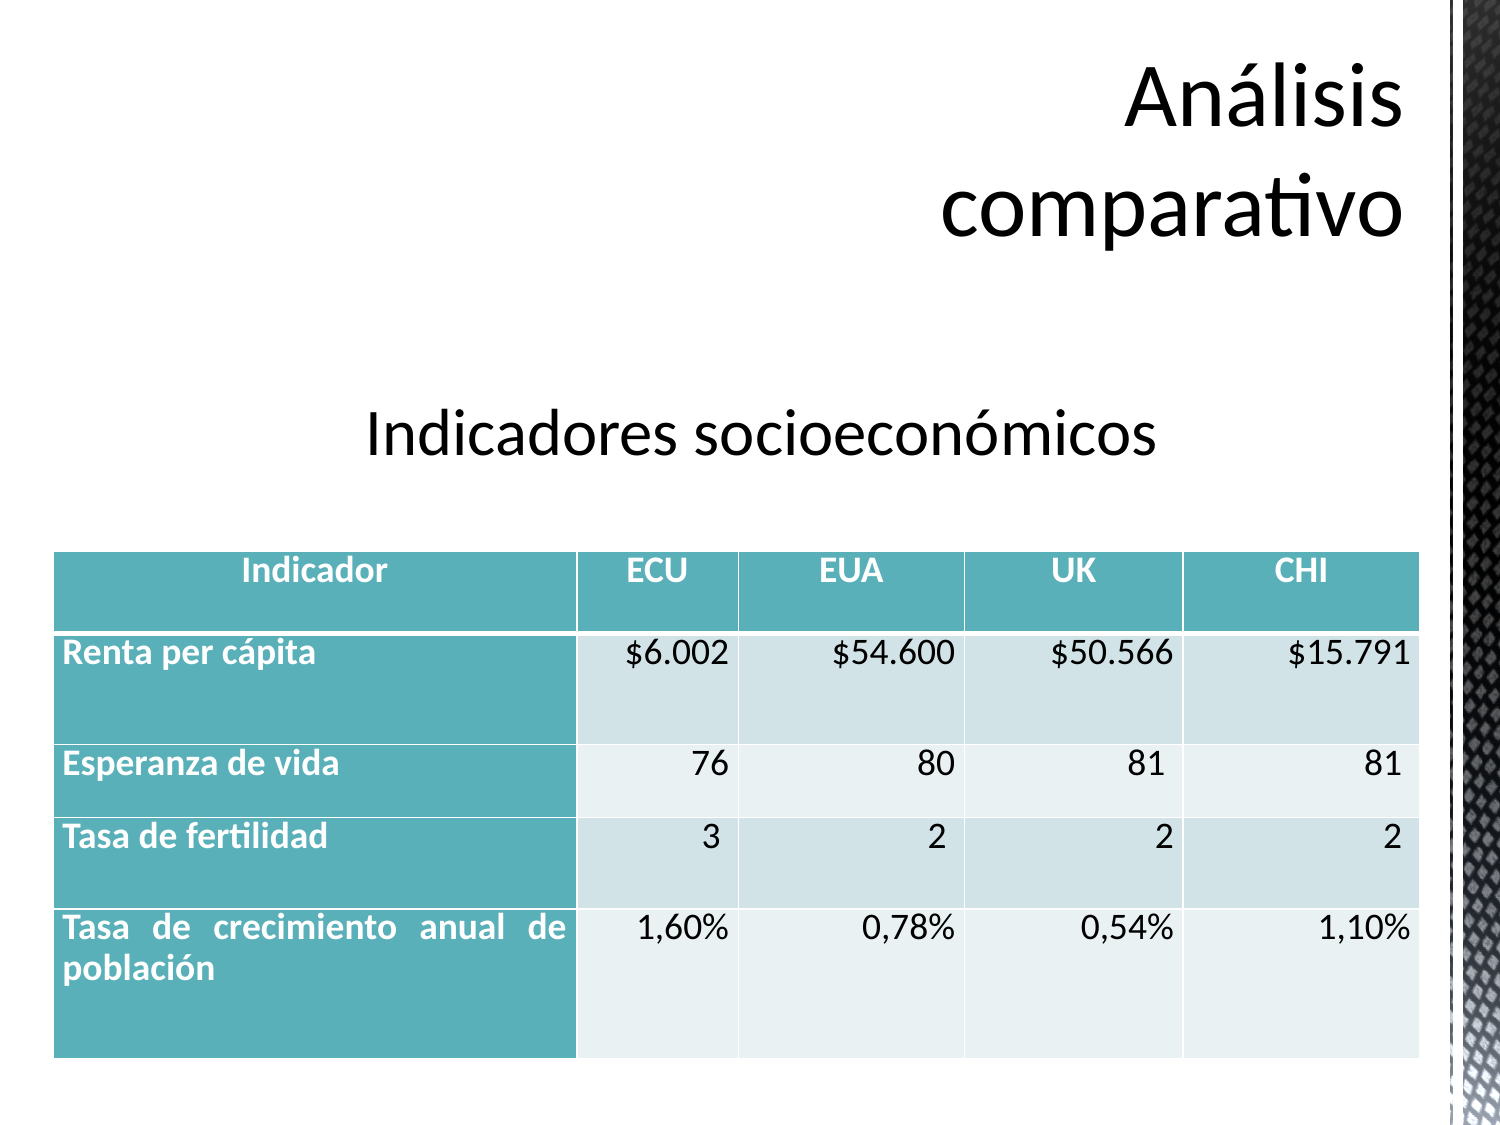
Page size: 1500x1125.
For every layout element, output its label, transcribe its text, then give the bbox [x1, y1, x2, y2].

table_header ECU [578, 552, 738, 631]
table_cell $15.791 [1184, 636, 1419, 744]
table_cell $50.566 [965, 636, 1182, 744]
table_cell Tasa de fertilidad [54, 818, 576, 908]
table_cell Renta per cápita [54, 636, 576, 744]
table_header EUA [739, 552, 964, 631]
table_cell 80 [739, 745, 964, 817]
picture [1447, 0, 1500, 1125]
table_cell 0,78% [739, 910, 964, 1058]
table_cell $54.600 [739, 636, 964, 744]
table_cell 2 [739, 818, 964, 908]
table_cell 81 [1184, 745, 1419, 817]
table_header Indicador [54, 552, 576, 631]
table_cell 1,60% [578, 910, 738, 1058]
table_cell 81 [965, 745, 1182, 817]
table_cell Tasa de crecimiento anual de población [54, 910, 576, 1058]
table_cell 1,10% [1184, 910, 1419, 1058]
table_header UK [965, 552, 1182, 631]
table_cell 2 [1184, 818, 1419, 908]
table_cell 2 [965, 818, 1182, 908]
table_cell 76 [578, 745, 738, 817]
text_box Indicadores socioeconómicos [348, 349, 1176, 507]
table_cell 3 [578, 818, 738, 908]
table_cell $6.002 [578, 636, 738, 744]
title Análisis comparativo [832, 66, 1421, 224]
table_cell Esperanza de vida [54, 745, 576, 817]
table_header CHI [1184, 552, 1419, 631]
table_cell 0,54% [965, 910, 1182, 1058]
